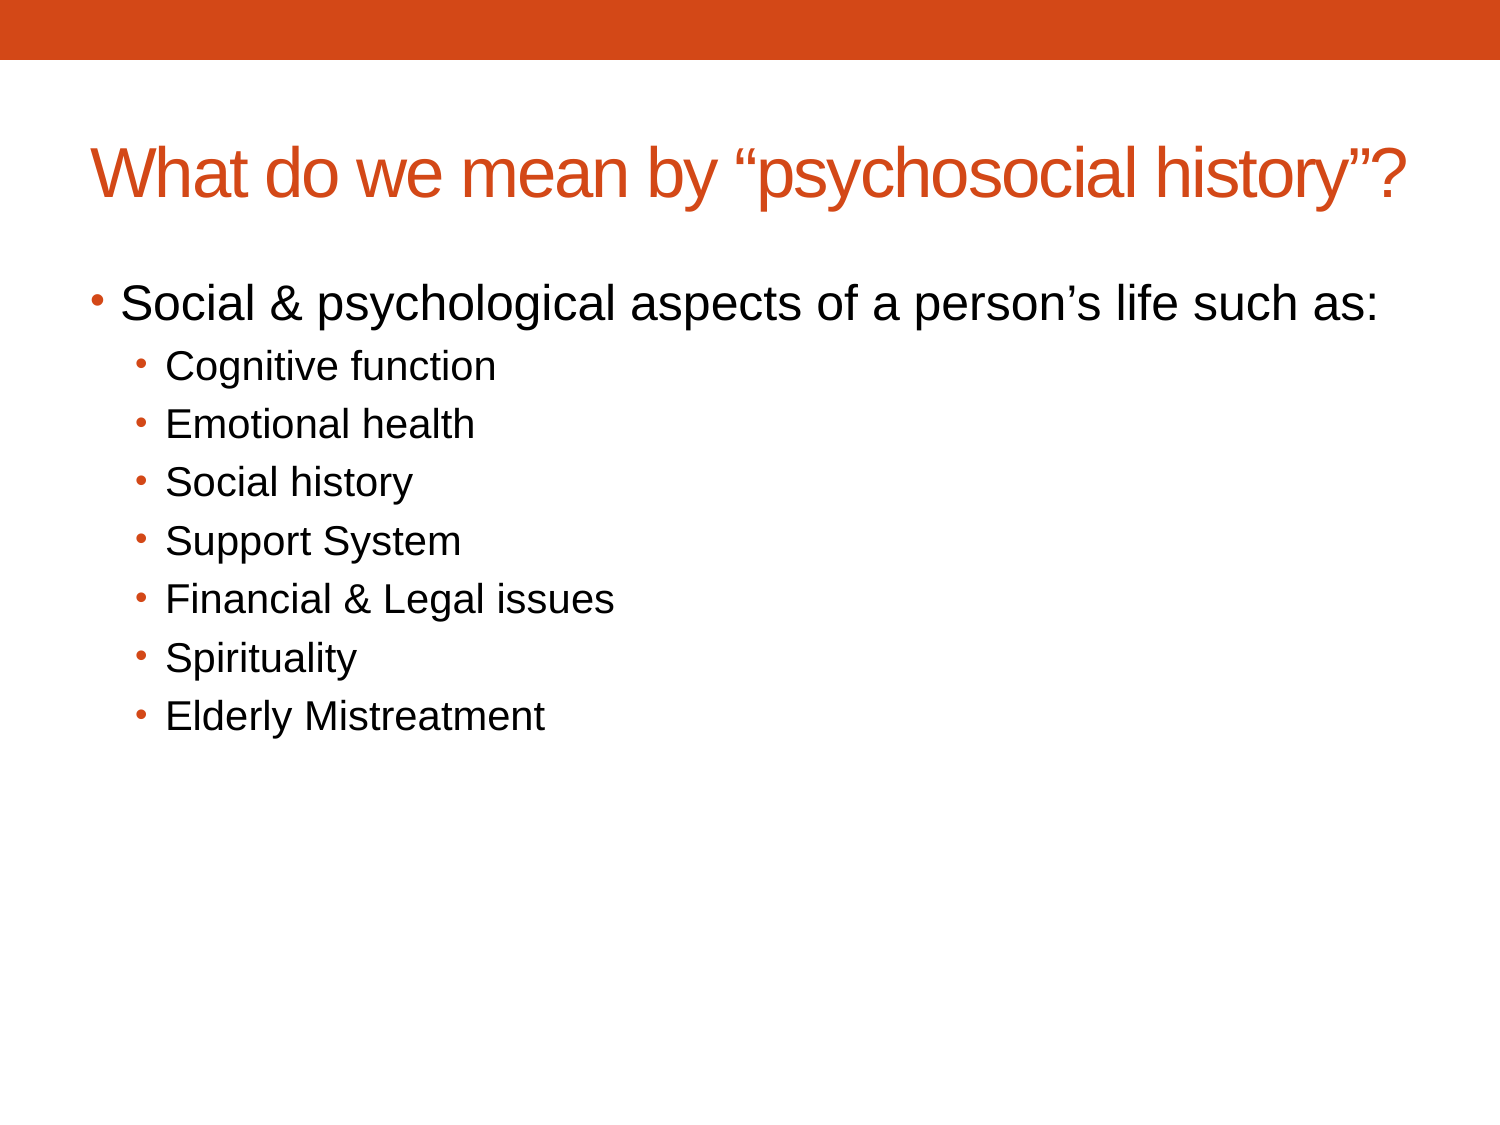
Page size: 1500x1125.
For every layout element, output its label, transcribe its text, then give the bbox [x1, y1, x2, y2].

title What do we mean by “psychosocial history”? [75, 87, 1425, 250]
list Social & psychological aspects of a person’s life such as: Cognitive function Emotional health Social history Support System Financial & Legal issues Spirituality Elderly Mistreatment [75, 262, 1425, 1063]
